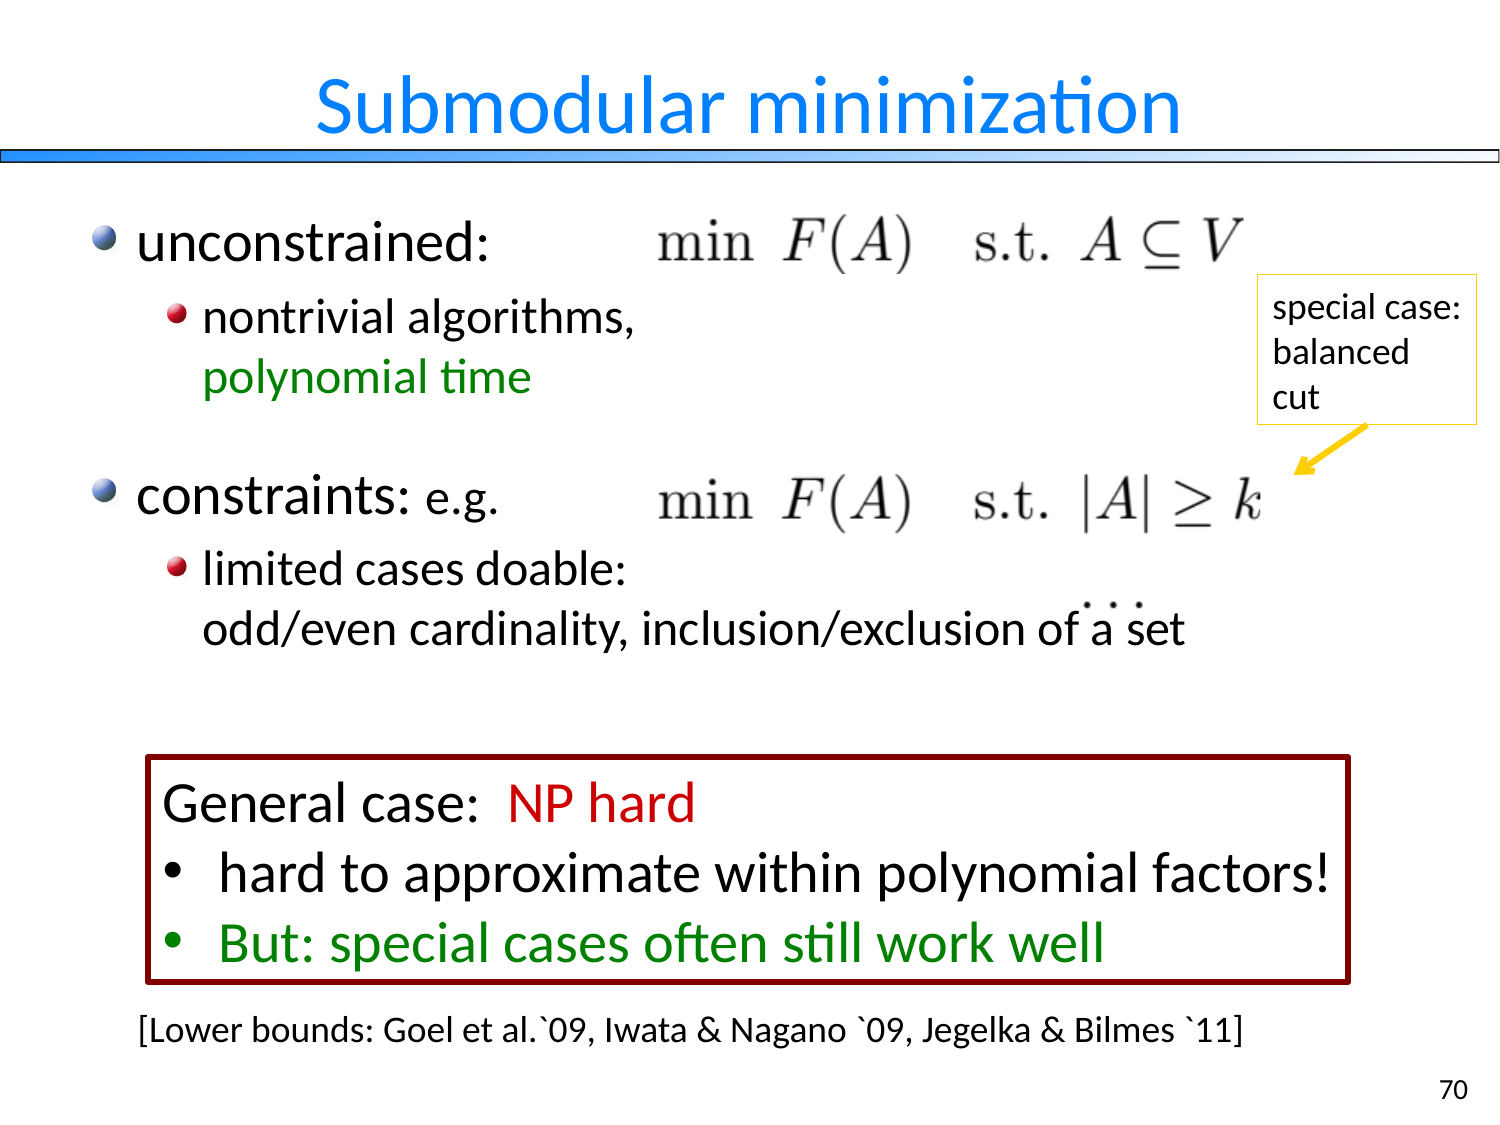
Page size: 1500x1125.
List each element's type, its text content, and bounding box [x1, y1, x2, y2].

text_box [1256, 274, 1479, 476]
picture [658, 474, 1261, 609]
slide_number 70 [1170, 1037, 1484, 1113]
list unconstrained: nontrivial algorithms, polynomial time constraints: e.g. limited cases doable: odd/even cardinality, inclusion/exclusion of a set [75, 195, 1438, 1006]
text_box General case: NP hard hard to approximate within polynomial factors! But: special cases often still work well [147, 757, 1349, 982]
picture [165, 301, 188, 325]
text_box [Lower bounds: Goel et al.`09, Iwata & Nagano `09, Jegelka & Bilmes `11] [122, 997, 1280, 1058]
picture [658, 213, 1244, 275]
title Submodular minimization [137, 32, 1363, 158]
picture [165, 554, 188, 578]
picture [90, 476, 118, 505]
picture [90, 223, 118, 253]
